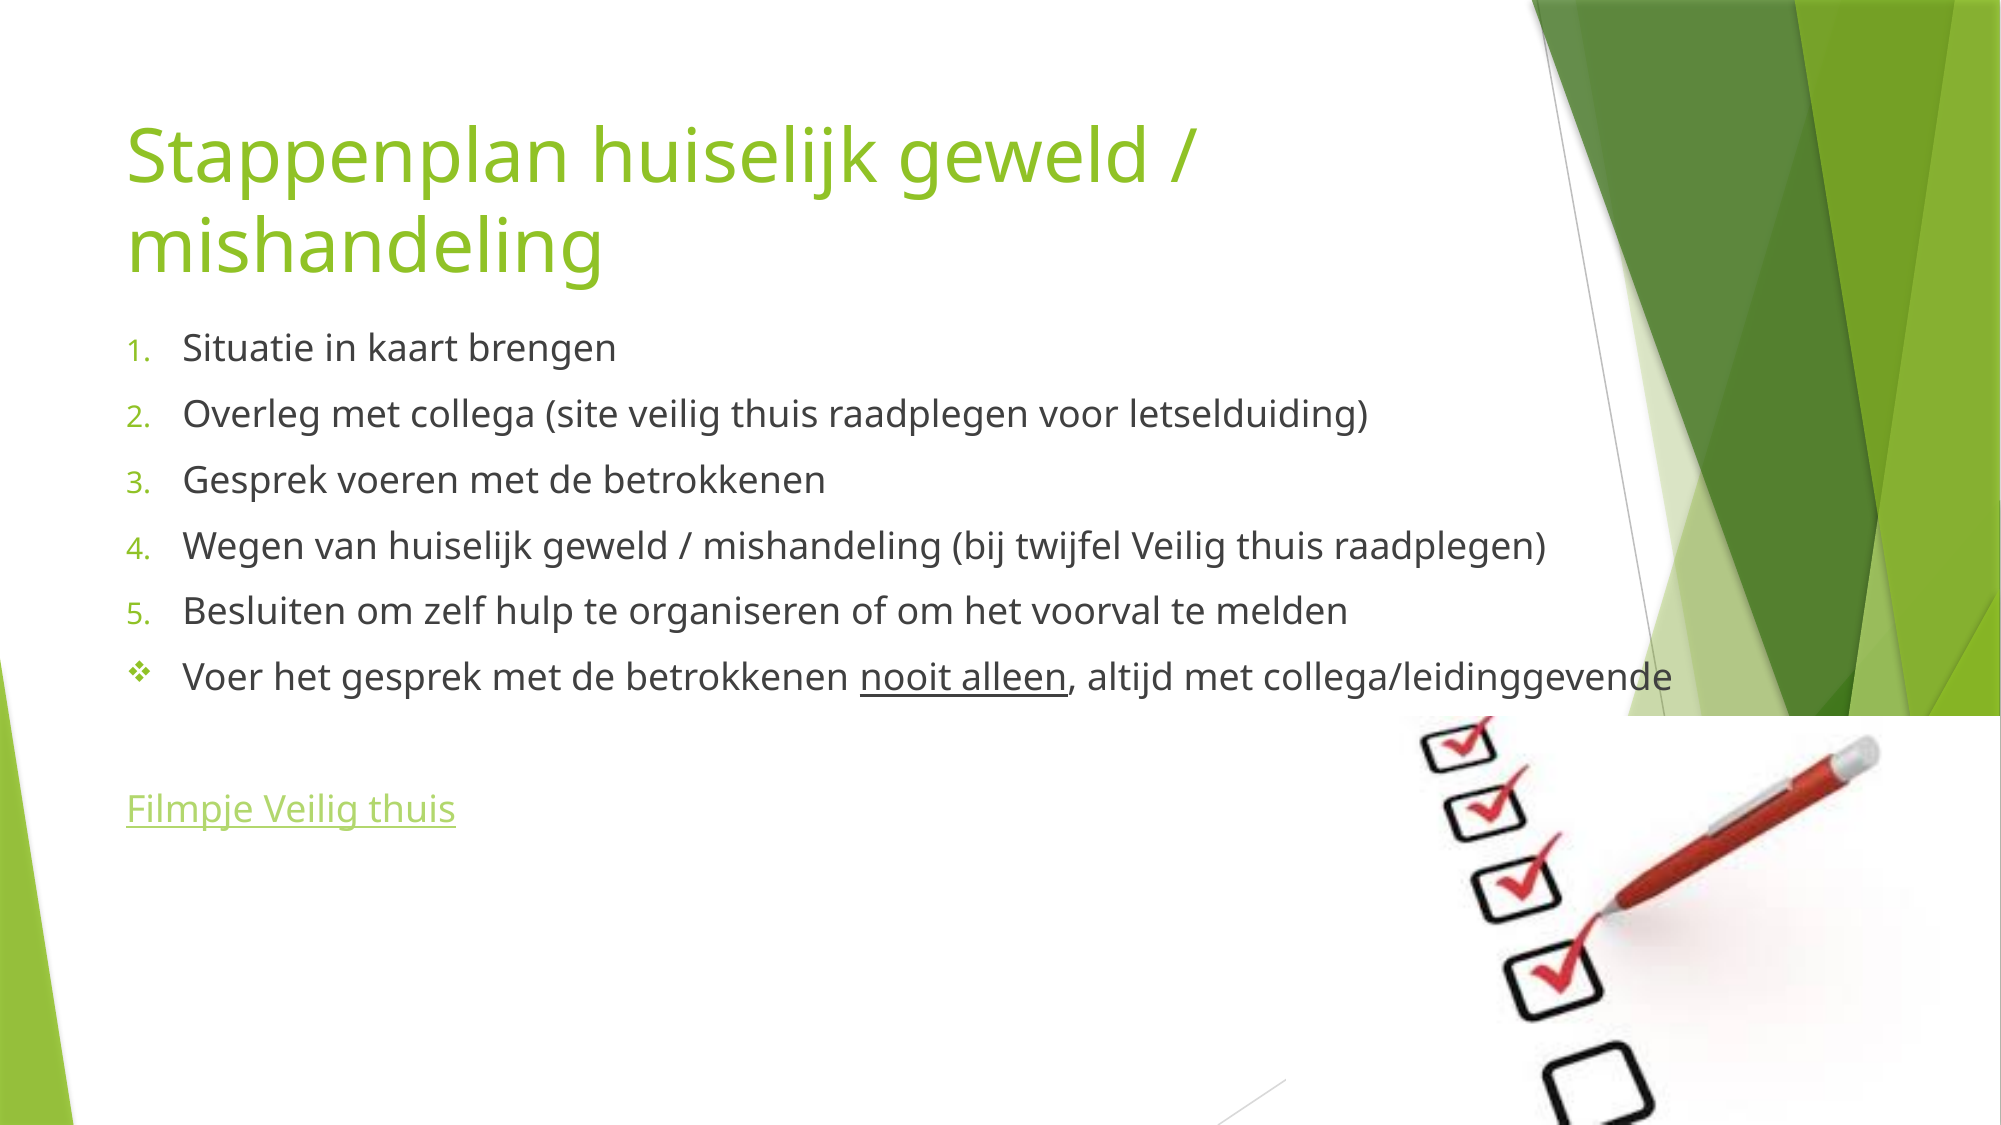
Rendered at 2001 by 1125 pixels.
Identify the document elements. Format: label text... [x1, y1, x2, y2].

list Situatie in kaart brengen Overleg met collega (site veilig thuis raadplegen voor letselduiding) Gesprek voeren met de betrokkenen Wegen van huiselijk geweld / mishandeling (bij twijfel Veilig thuis raadplegen) Besluiten om zelf hulp te organiseren of om het voorval te melden Voer het gesprek met de betrokkenen nooit alleen, altijd met collega/leidinggevende Filmpje Veilig thuis [111, 316, 1691, 954]
title Stappenplan huiselijk geweld / mishandeling [111, 99, 1522, 316]
picture [1285, 715, 2000, 1125]
